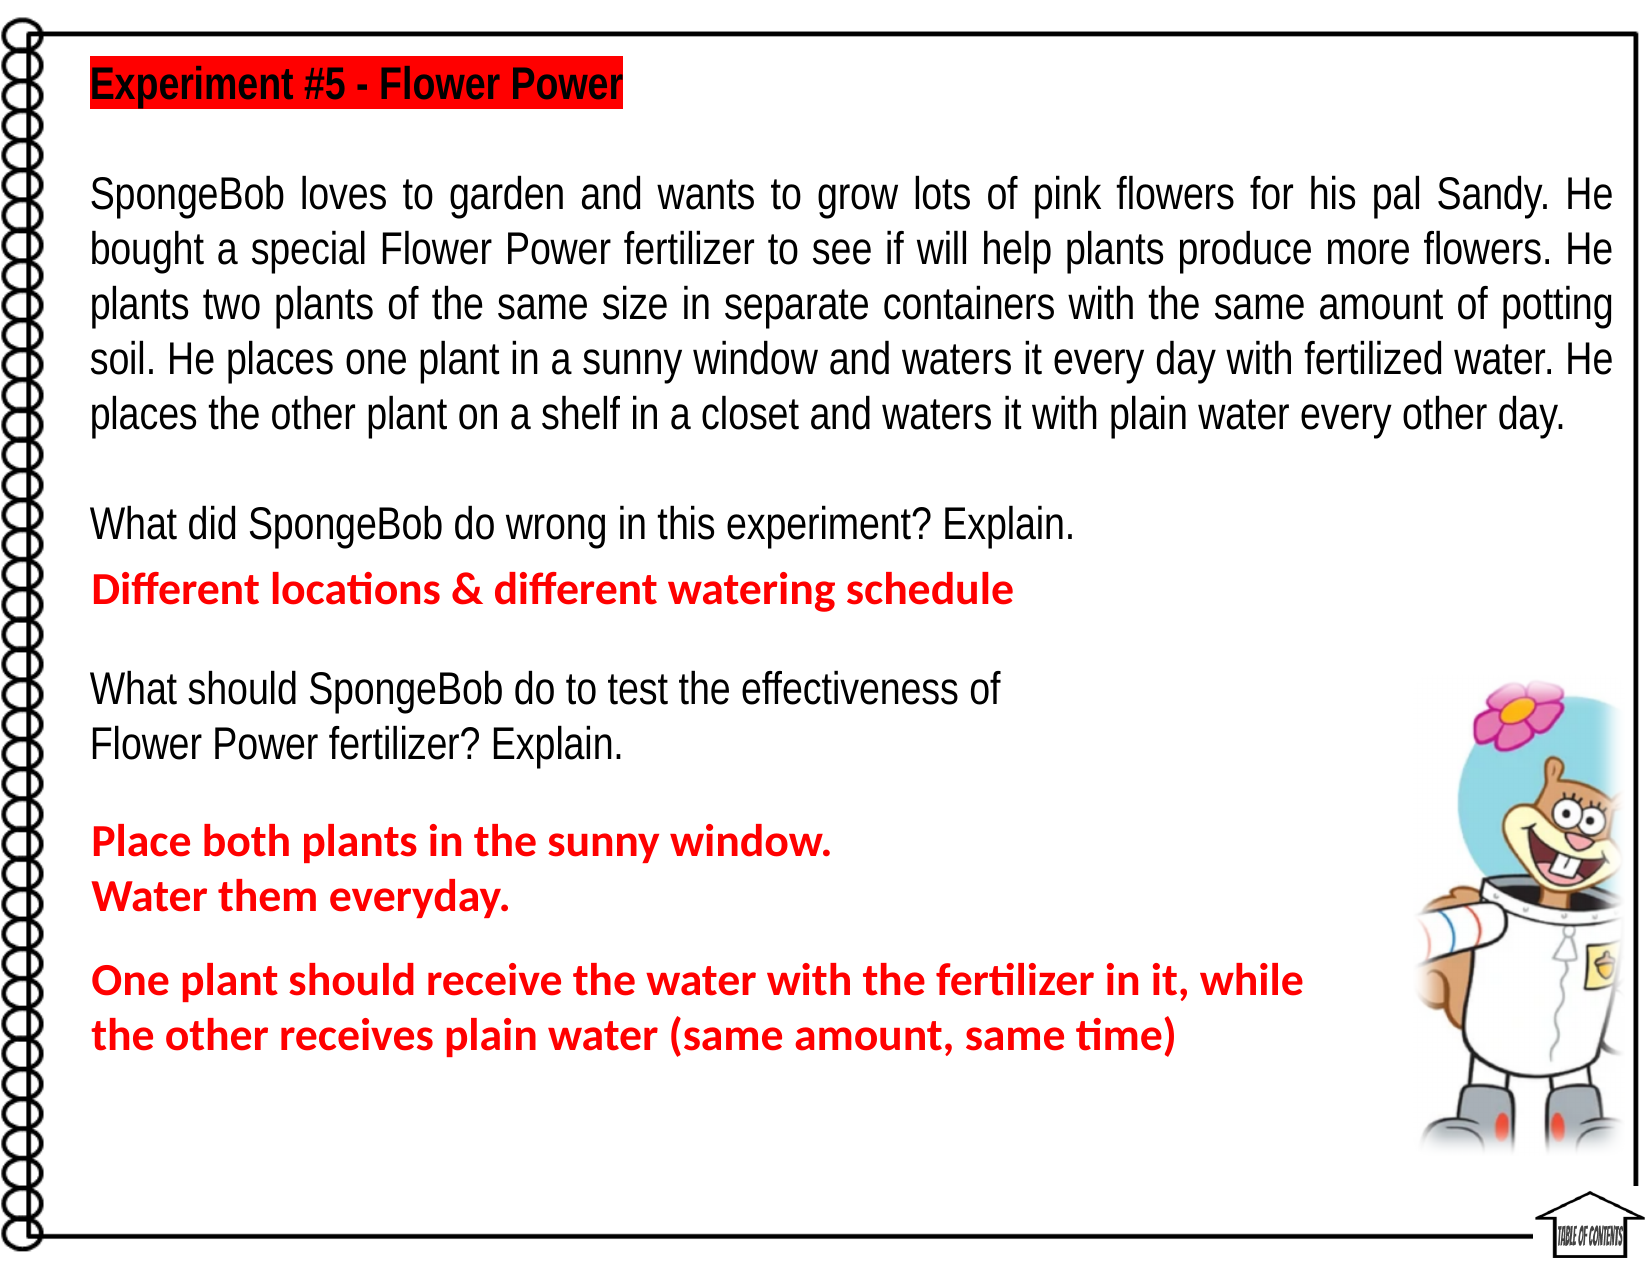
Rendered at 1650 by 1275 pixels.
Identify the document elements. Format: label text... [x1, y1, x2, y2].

text_box Experiment #5 - Flower Power SpongeBob loves to garden and wants to grow lots of pink flowers for his pal Sandy. He bought a special Flower Power fertilizer to see if will help plants produce more flowers. He plants two plants of the same size in separate containers with the same amount of potting soil. He places one plant in a sunny window and waters it every day with fertilized water. He places the other plant on a shelf in a closet and waters it with plain water every other day. What did SpongeBob do wrong in this experiment? Explain. What should SpongeBob do to test the effectiveness of Flower Power fertilizer? Explain. [74, 46, 1629, 776]
text_box Place both plants in the sunny window. Water them everyday. One plant should receive the water with the fertilizer in it, while the other receives plain water (same amount, same time) [74, 802, 1368, 1068]
text_box Different locations & different watering schedule [74, 550, 1200, 622]
picture [0, 0, 1650, 1275]
